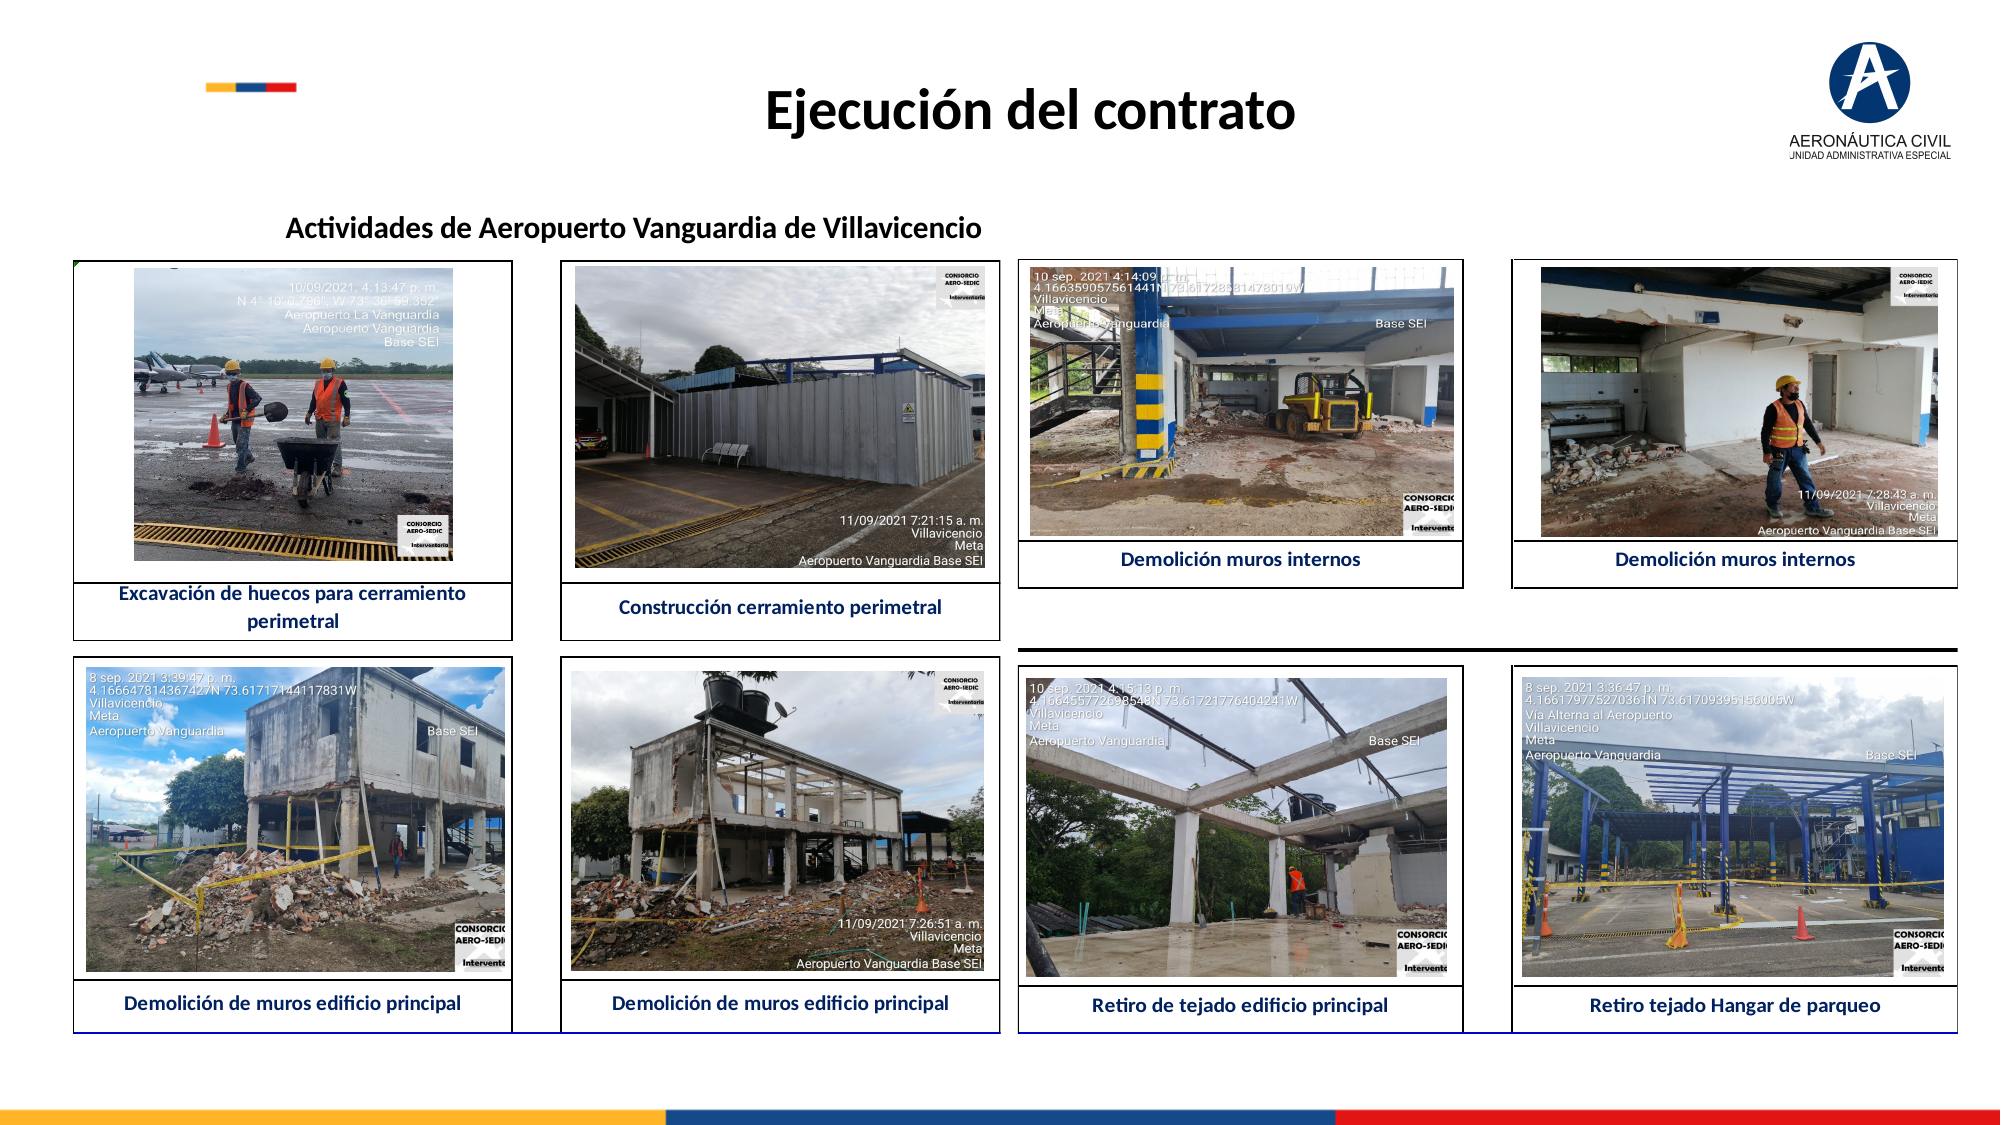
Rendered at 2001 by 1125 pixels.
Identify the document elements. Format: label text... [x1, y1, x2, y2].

picture [0, 0, 2000, 1125]
text_box Ejecución del contrato [711, 64, 1325, 149]
text_box Actividades de Aeropuerto Vanguardia de Villavicencio [269, 199, 1416, 252]
